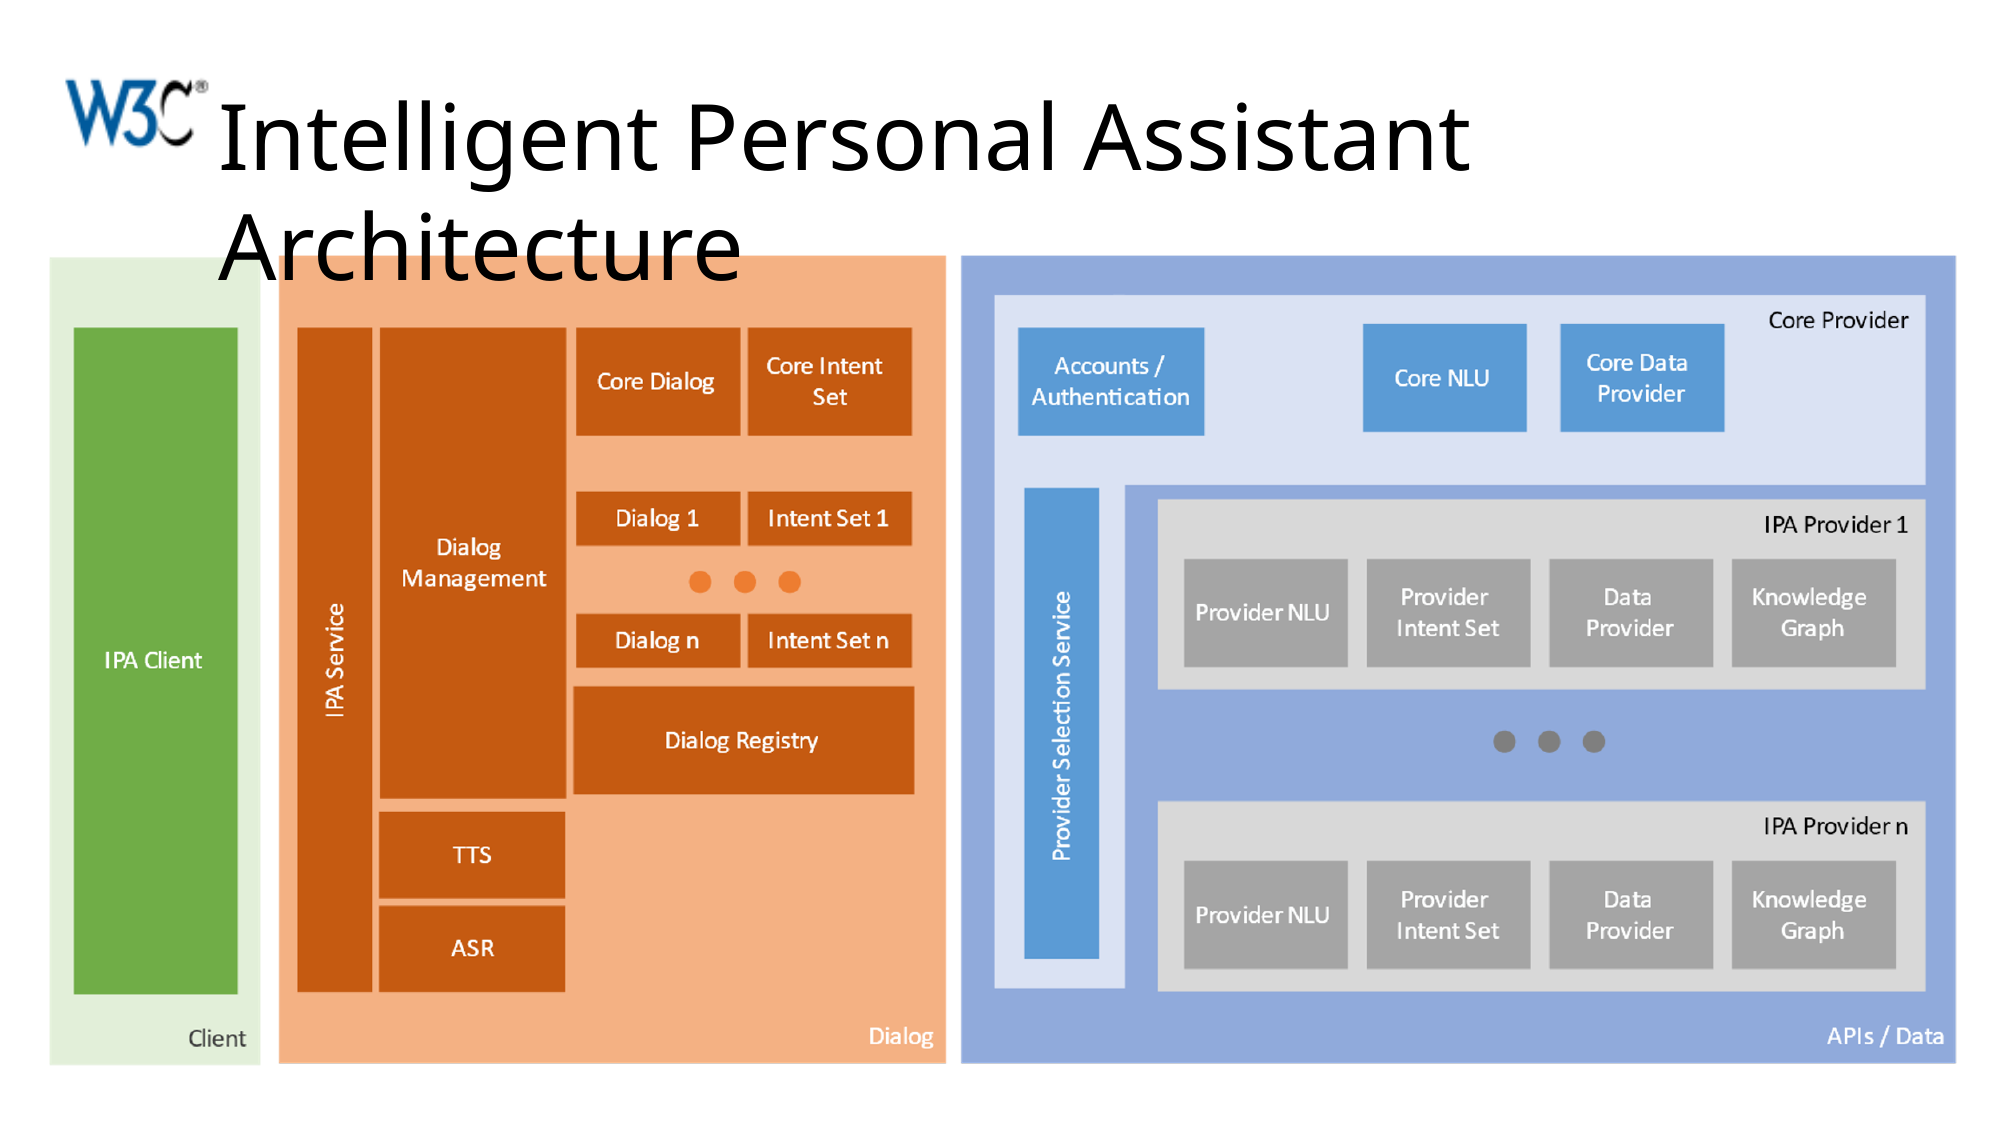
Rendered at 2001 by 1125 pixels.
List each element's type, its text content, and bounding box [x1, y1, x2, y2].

picture [2, 208, 2000, 1105]
picture [62, 64, 213, 163]
text_box Intelligent Personal Assistant Architecture [204, 71, 1938, 208]
